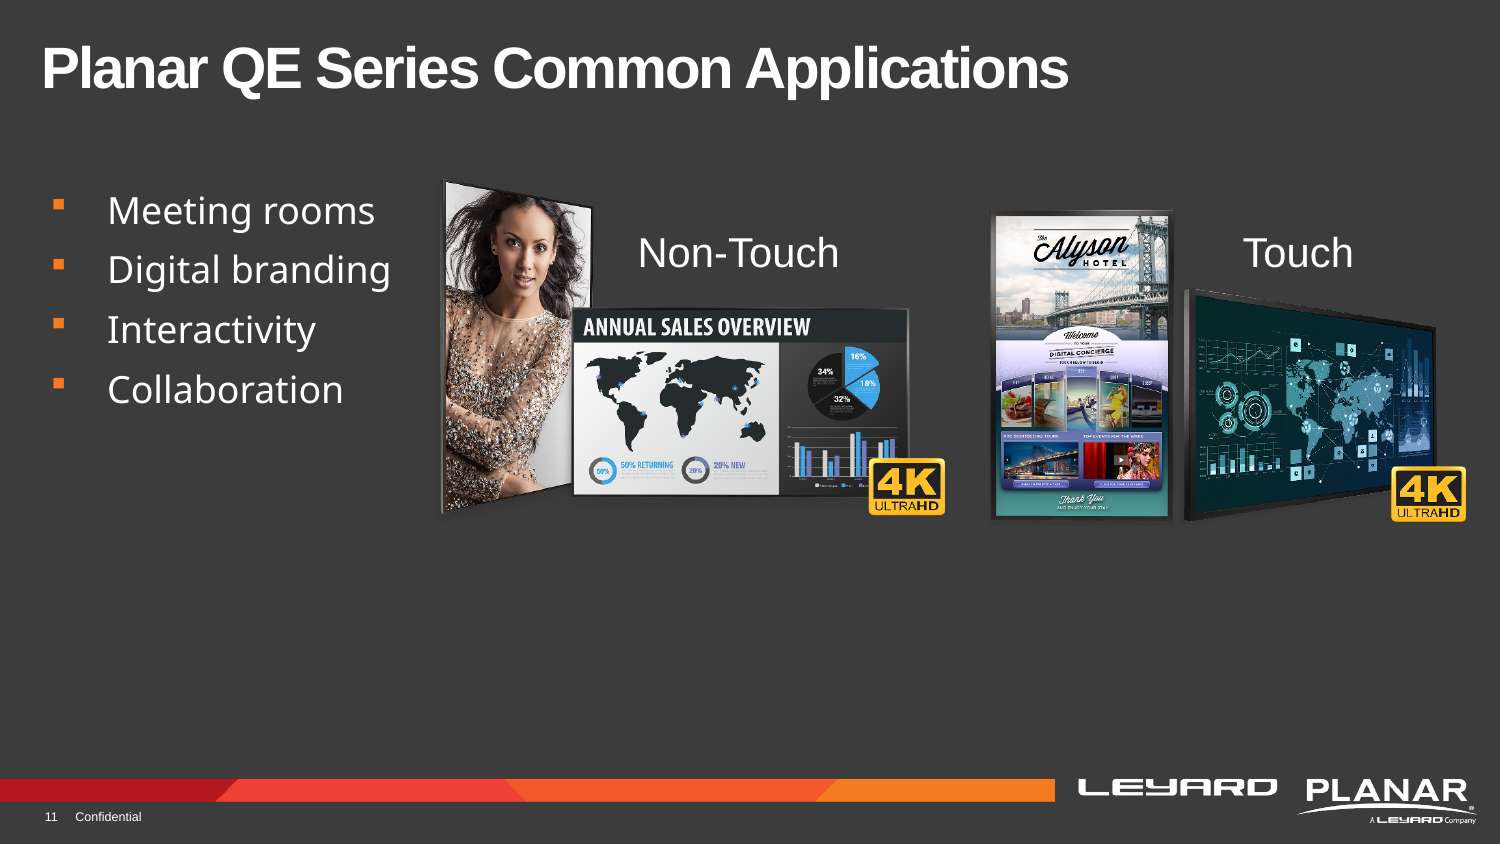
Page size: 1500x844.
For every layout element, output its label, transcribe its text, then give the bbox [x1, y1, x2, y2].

list Meeting rooms Digital branding Interactivity Collaboration [26, 179, 856, 586]
picture [988, 209, 1467, 527]
picture [0, 776, 1500, 844]
picture [429, 173, 946, 527]
title Planar QE Series Common Applications [26, 22, 1302, 99]
